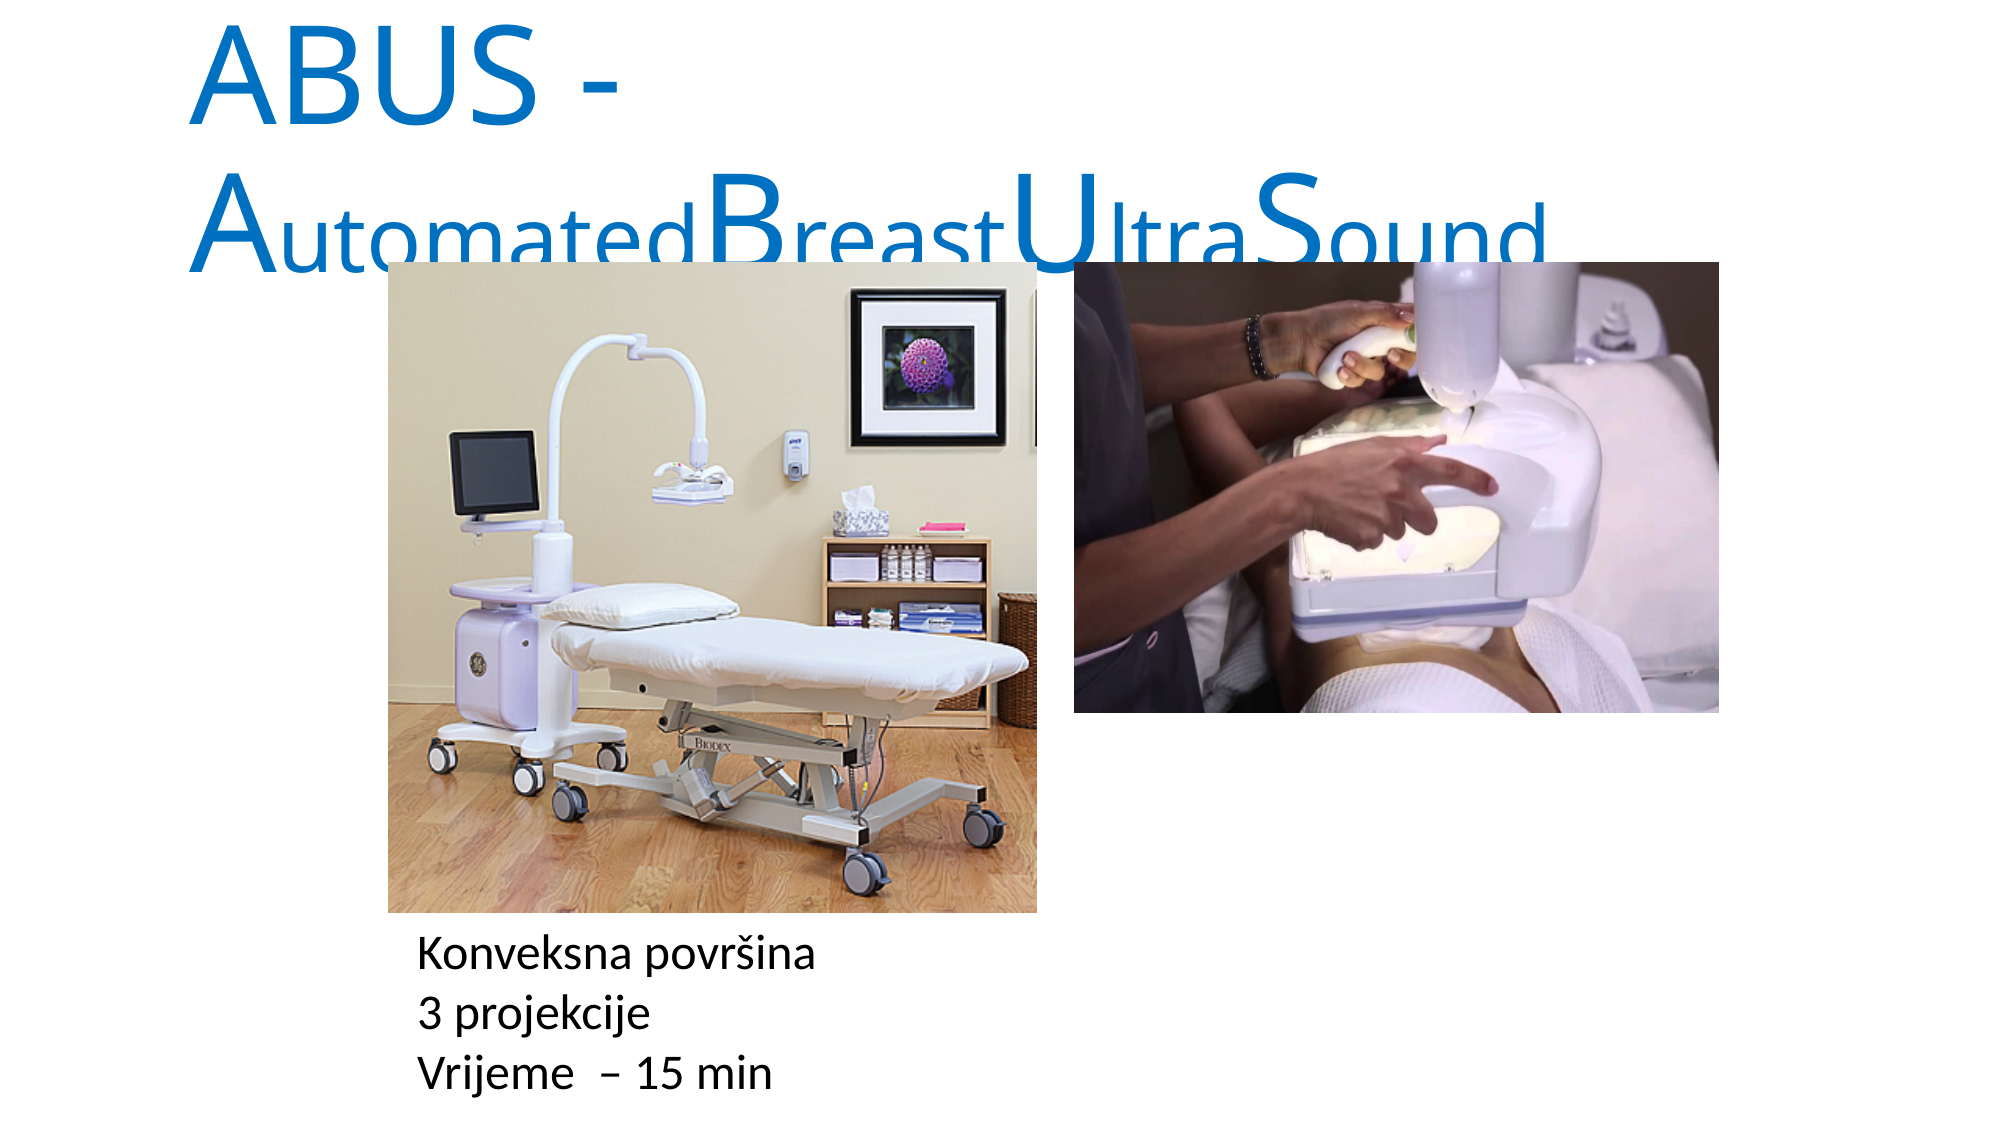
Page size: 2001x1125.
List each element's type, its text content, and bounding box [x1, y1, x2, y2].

title ABUS -AutomatedBreastUltraSound [174, 45, 1900, 263]
picture [1074, 262, 1719, 713]
text_box Konveksna površina 3 projekcije Vrijeme – 15 min [402, 913, 832, 1108]
picture [388, 262, 1037, 913]
